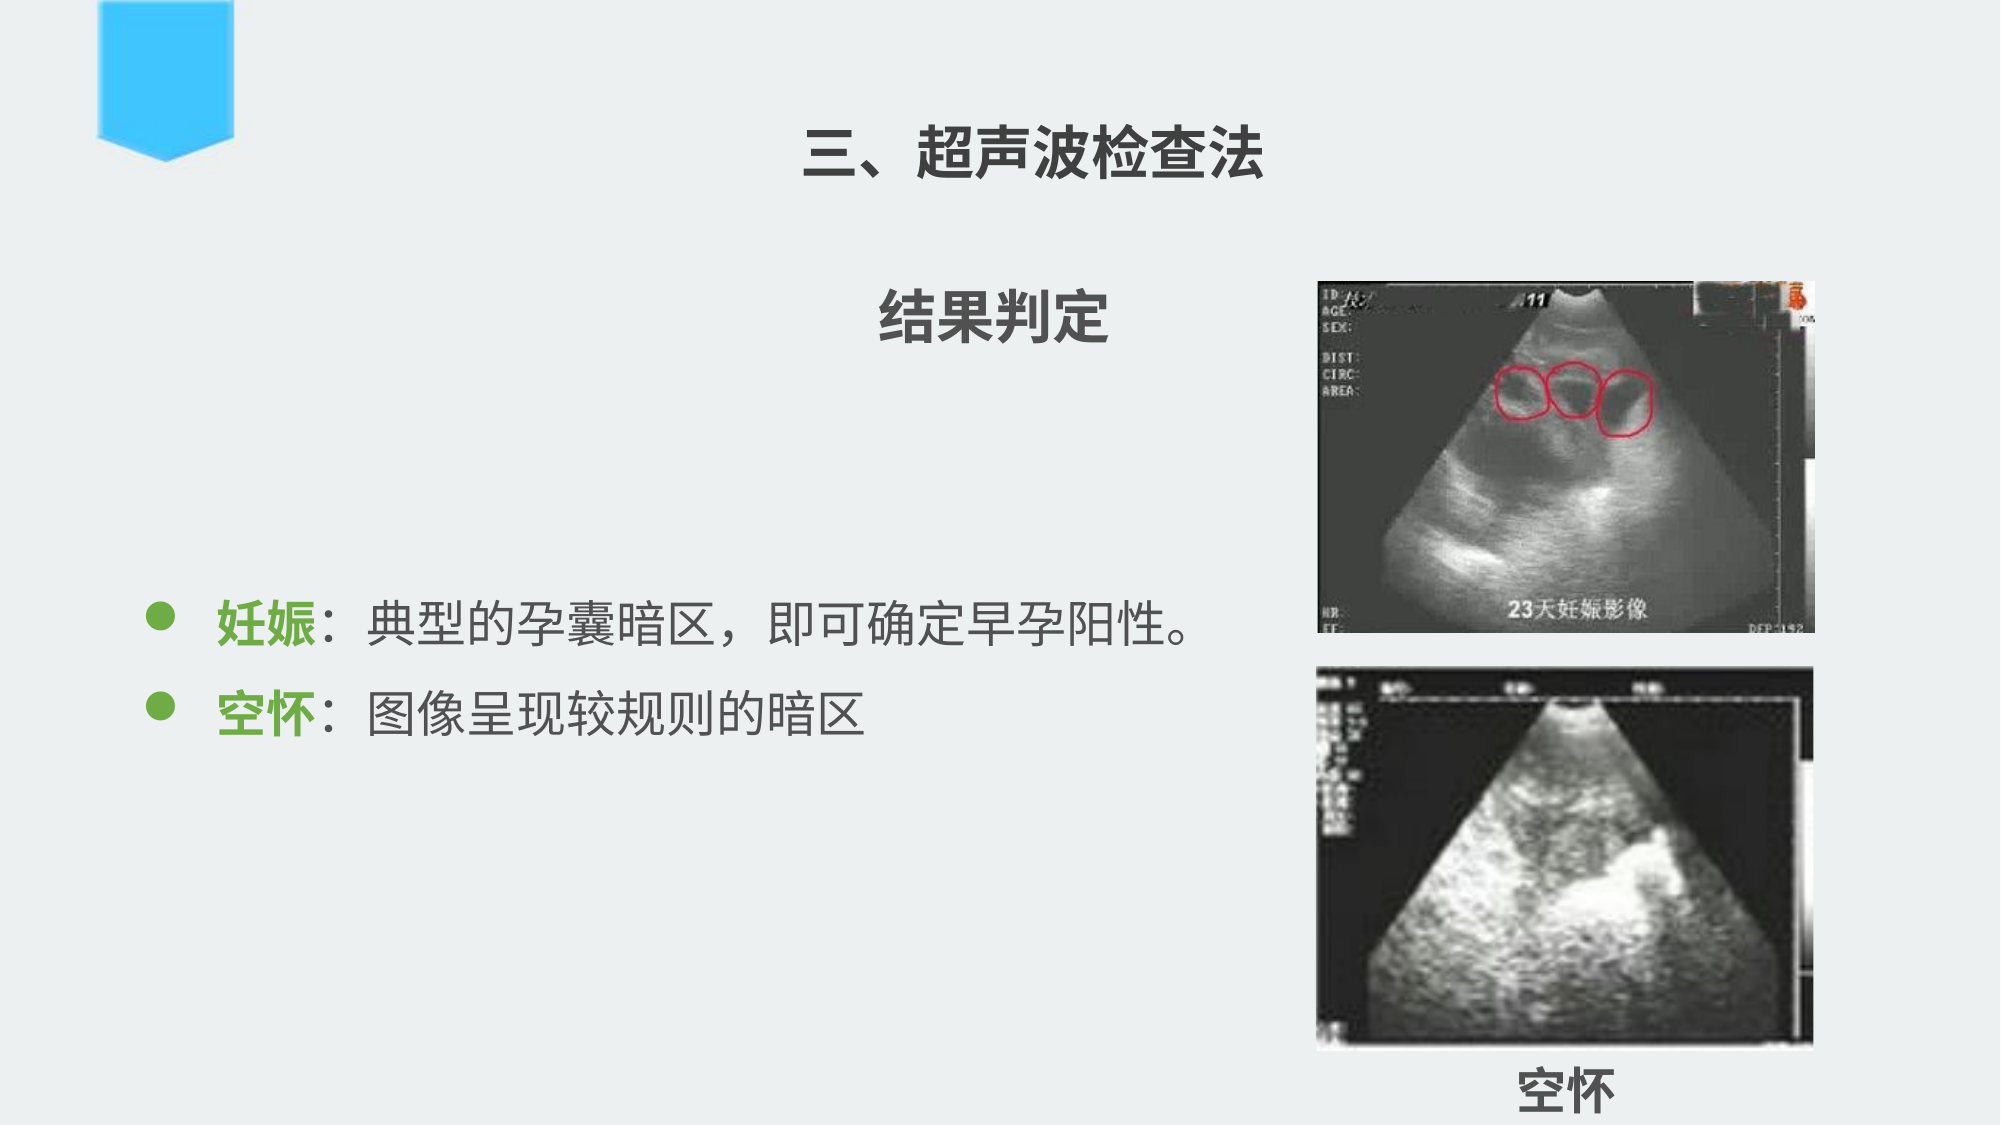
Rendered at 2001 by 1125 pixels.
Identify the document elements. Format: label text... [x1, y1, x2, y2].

picture [0, 0, 2001, 1125]
text_box 三、超声波检查法 [797, 113, 1437, 186]
text_box [1317, 281, 1816, 633]
text_box [1315, 666, 1814, 1051]
text_box 妊娠：典型的孕囊暗区，即可确定早孕阳性。 空怀：图像呈现较规则的暗区 [139, 560, 1220, 743]
text_box 结果判定 [876, 278, 1114, 351]
text_box 空怀 [1514, 1057, 1619, 1120]
